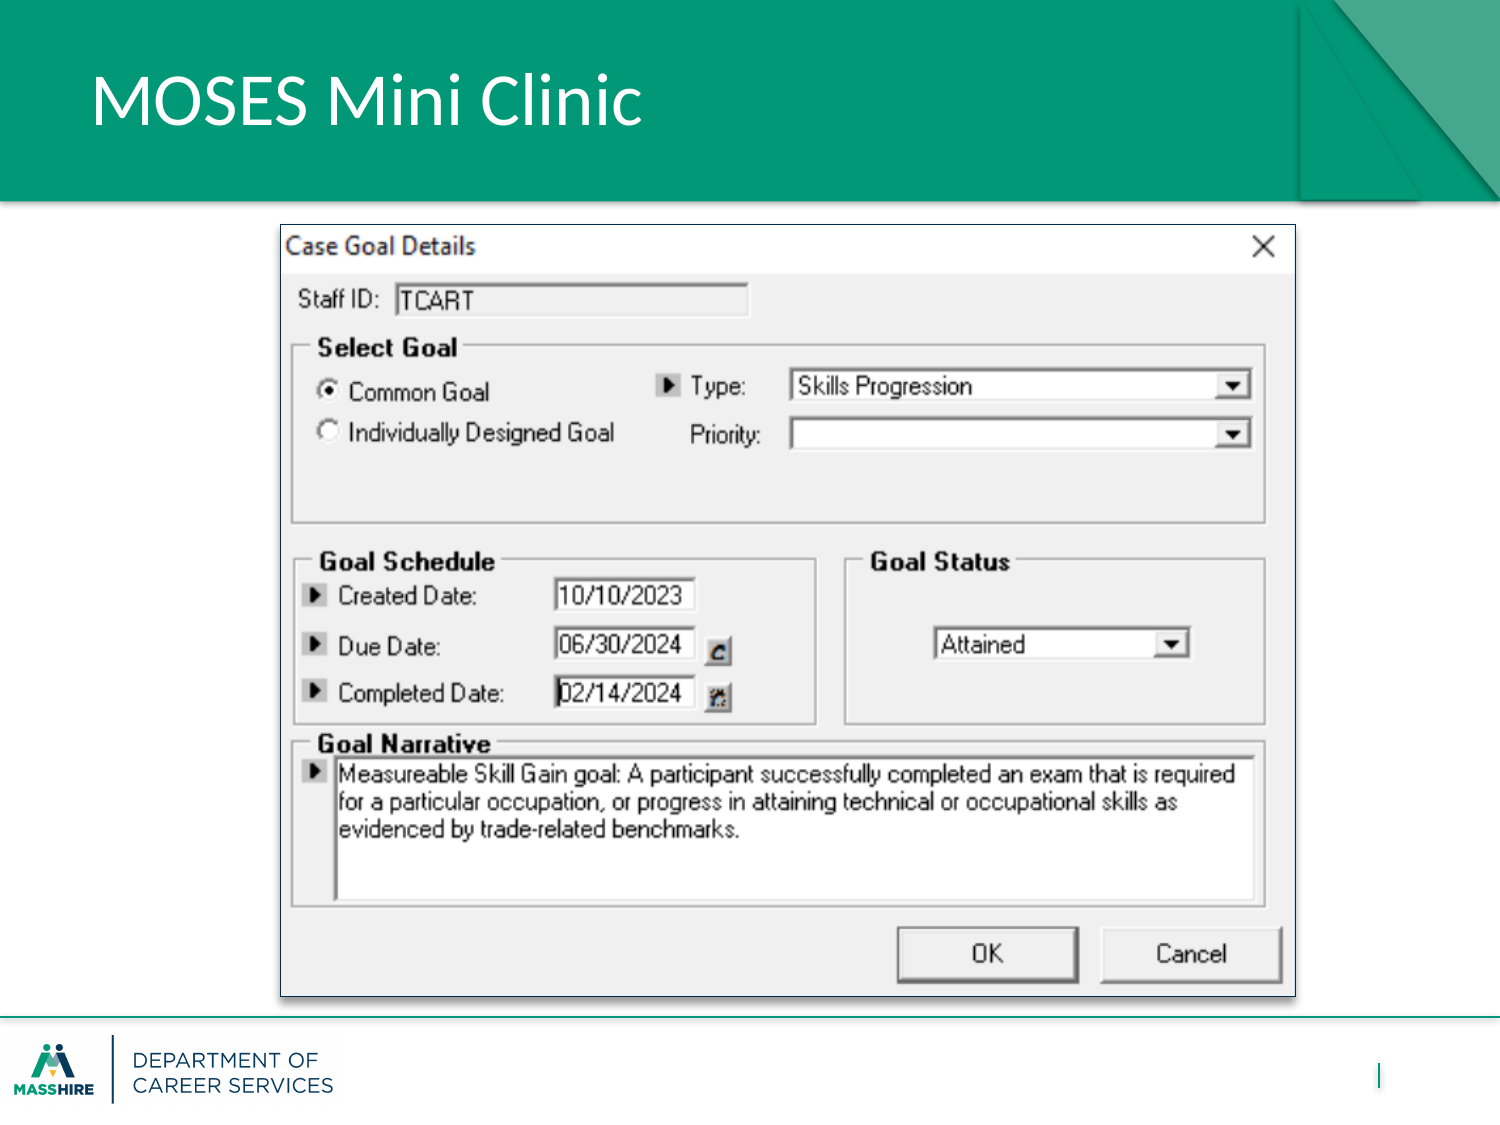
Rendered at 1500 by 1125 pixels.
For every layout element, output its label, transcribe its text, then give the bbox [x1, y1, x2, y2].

picture [280, 224, 1296, 997]
title MOSES Mini Clinic [75, 22, 1245, 180]
picture [6, 1031, 341, 1109]
